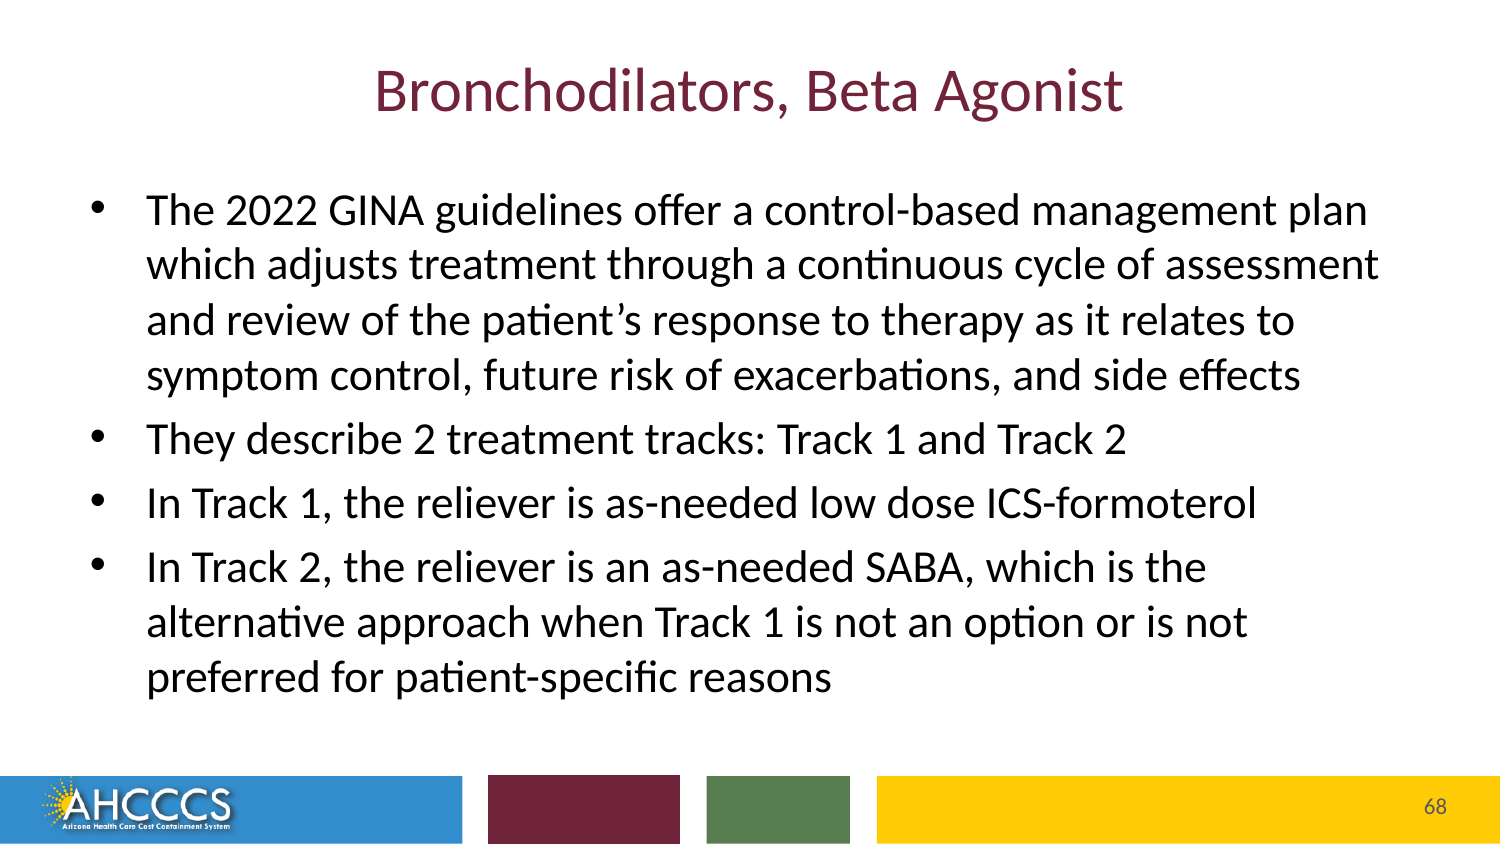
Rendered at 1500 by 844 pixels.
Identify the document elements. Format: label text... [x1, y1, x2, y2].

title Bronchodilators, Beta Agonist [75, 22, 1425, 163]
list The 2022 GINA guidelines offer a control-based management plan which adjusts treatment through a continuous cycle of assessment and review of the patient’s response to therapy as it relates to symptom control, future risk of exacerbations, and side effects They describe 2 treatment tracks: Track 1 and Track 2 In Track 1, the reliever is as-needed low dose ICS-formoterol In Track 2, the reliever is an as-needed SABA, which is the alternative approach when Track 1 is not an option or is not preferred for patient-specific reasons [75, 171, 1425, 759]
picture [42, 776, 230, 830]
